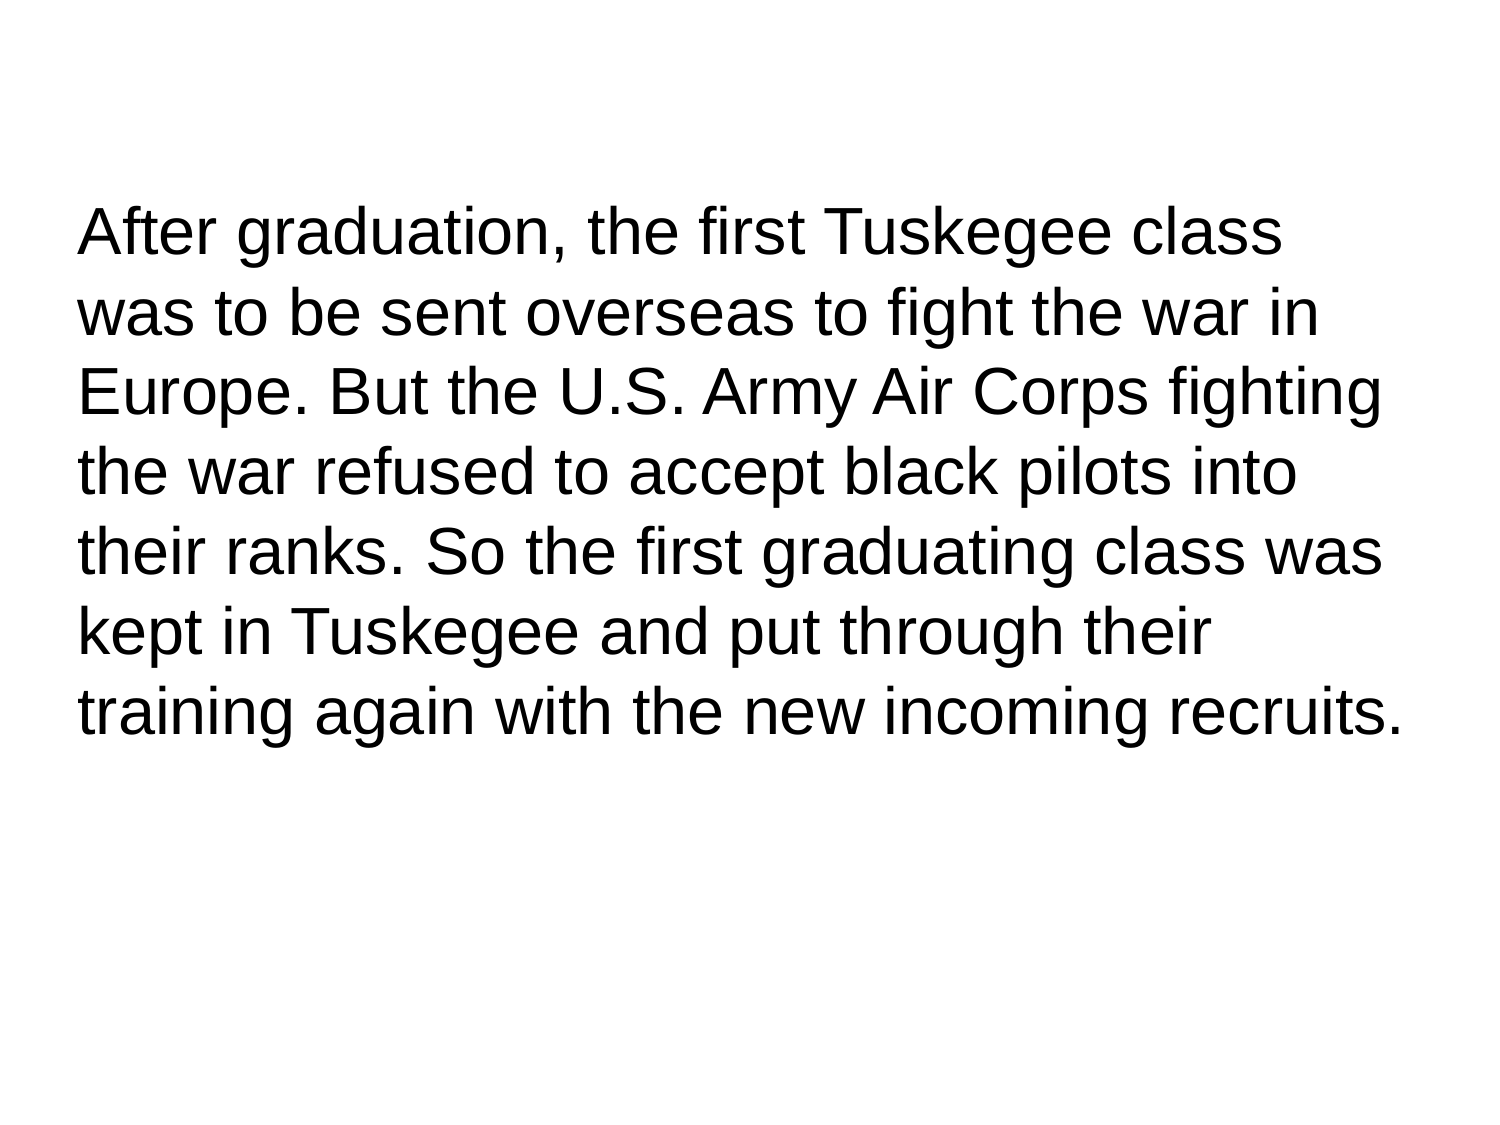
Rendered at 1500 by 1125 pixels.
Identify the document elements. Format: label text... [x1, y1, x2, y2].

text_box After graduation, the first Tuskegee class was to be sent overseas to fight the war in Europe. But the U.S. Army Air Corps fighting the war refused to accept black pilots into their ranks. So the first graduating class was kept in Tuskegee and put through their training again with the new incoming recruits. [62, 180, 1425, 756]
